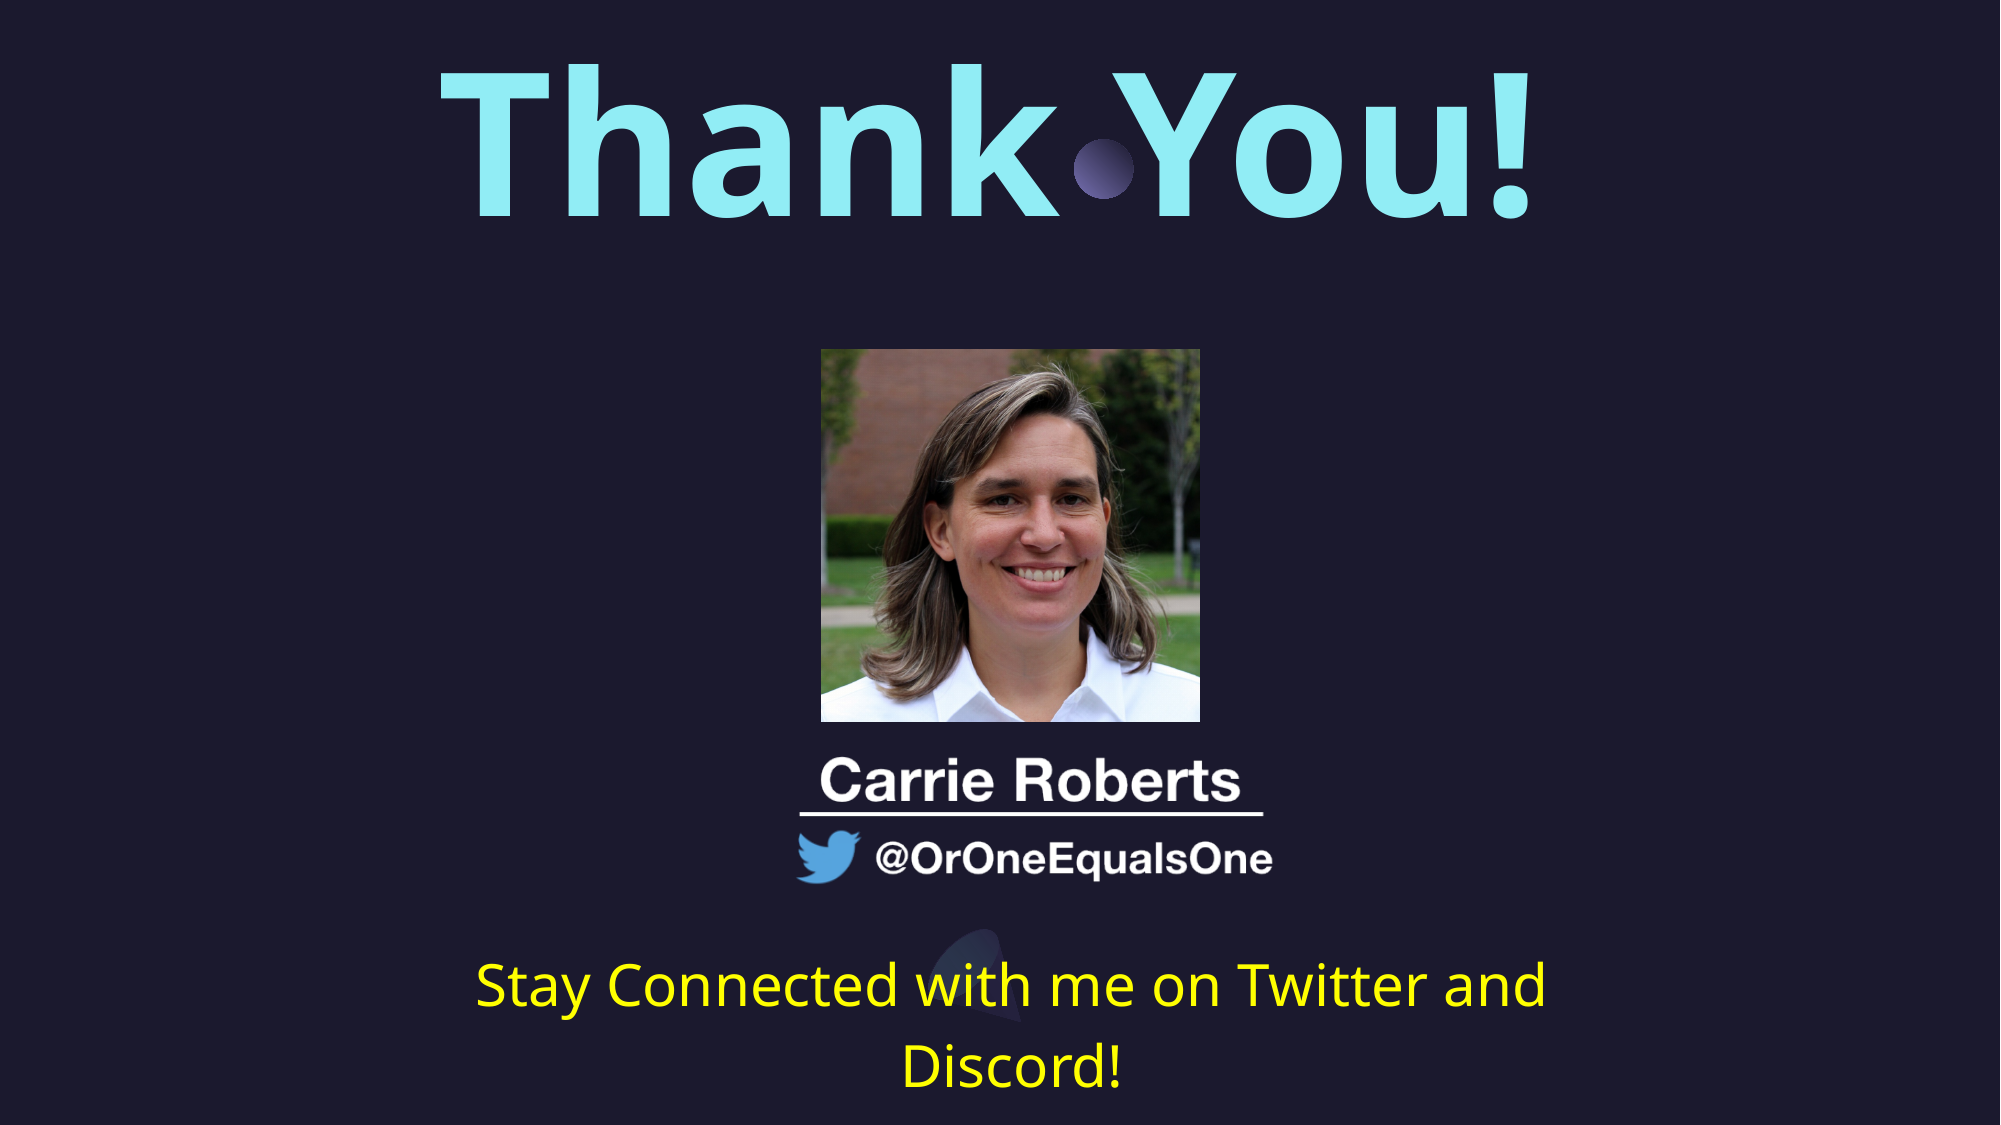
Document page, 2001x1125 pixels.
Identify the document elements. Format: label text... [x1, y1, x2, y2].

picture [781, 348, 1289, 901]
text_box Thank You! [422, 8, 1556, 264]
text_box Stay Connected with me on Twitter and Discord! [371, 923, 1652, 1054]
